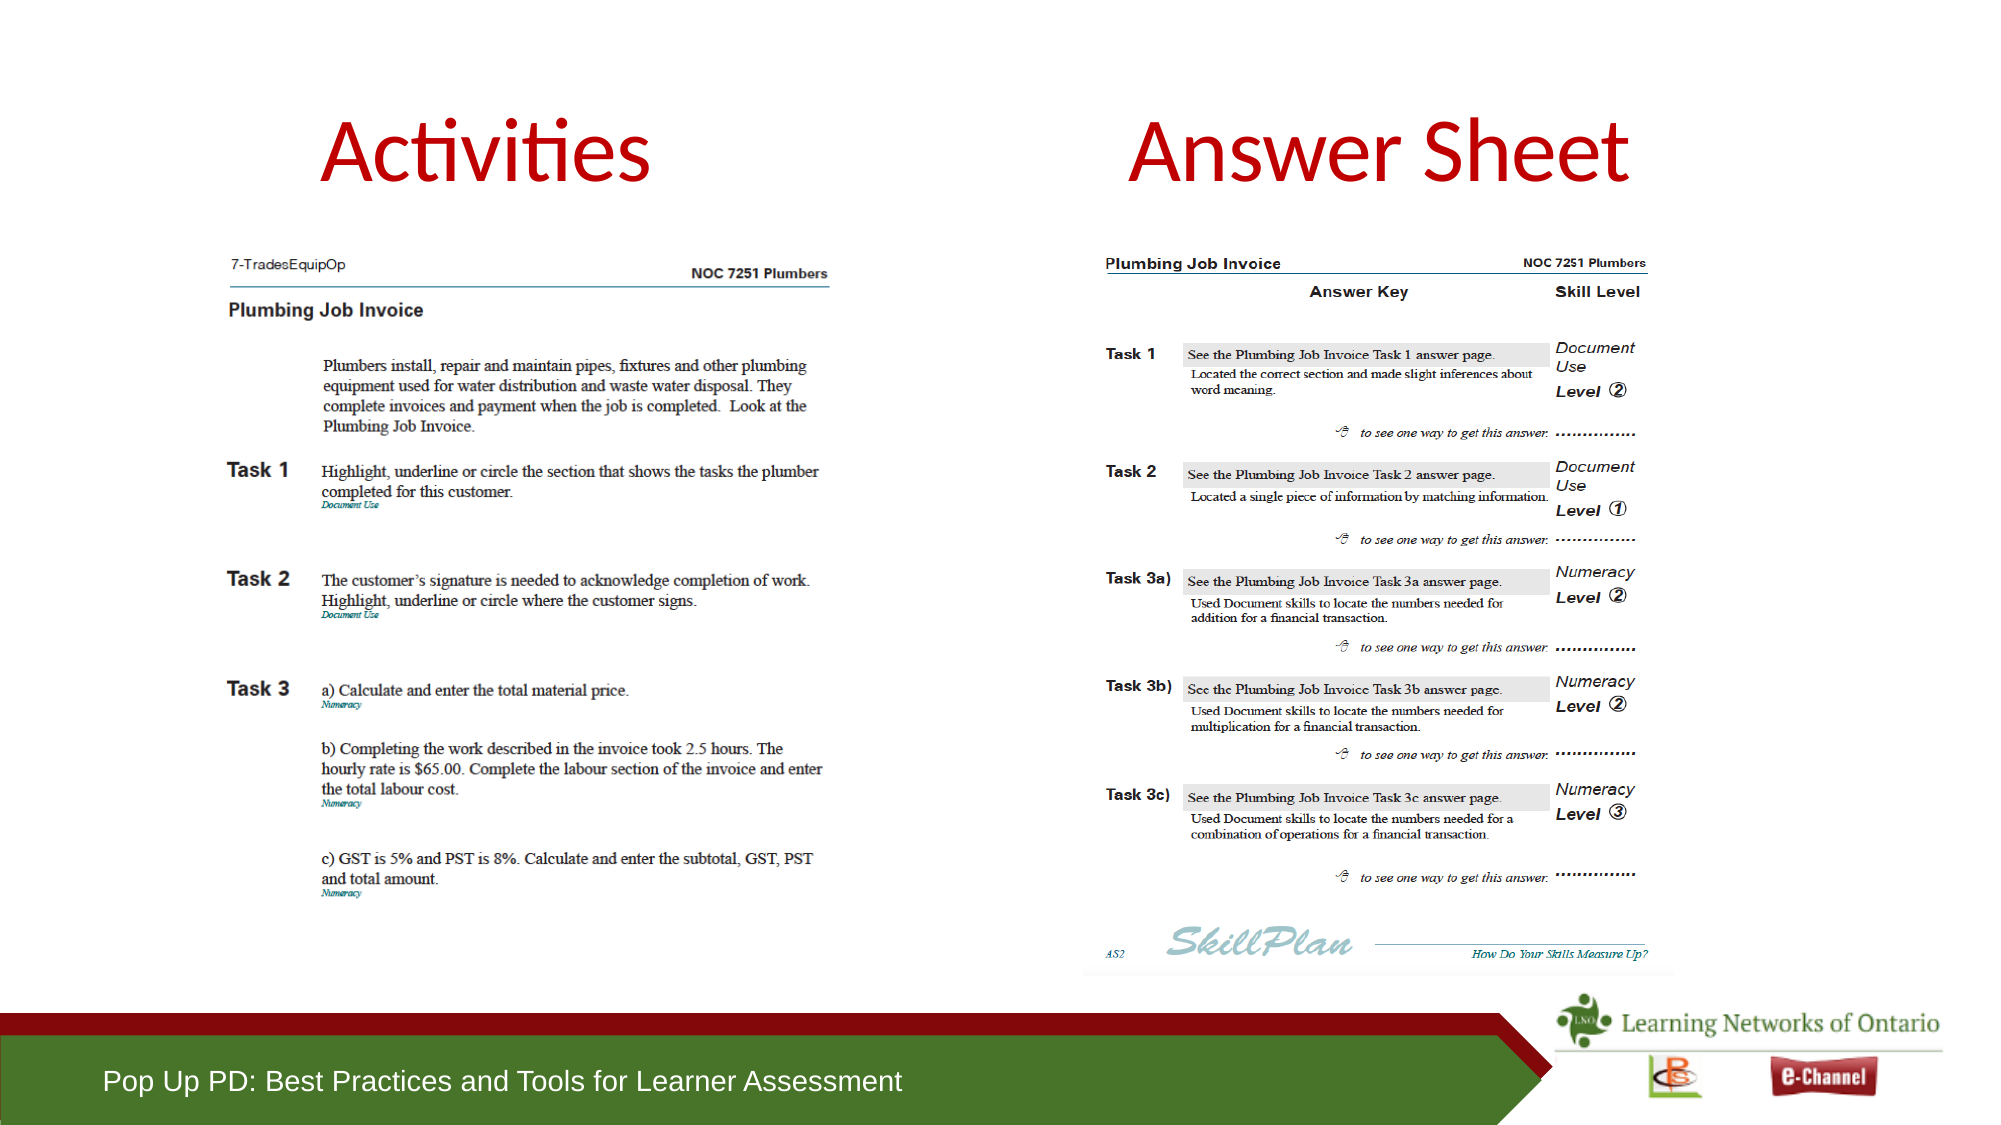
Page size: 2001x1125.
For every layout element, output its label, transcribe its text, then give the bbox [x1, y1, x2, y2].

picture [1488, 988, 1962, 1104]
text_box Answer Sheet [1118, 62, 1782, 240]
picture [1083, 239, 1674, 976]
text_box Activities [310, 63, 973, 241]
picture [218, 240, 872, 977]
